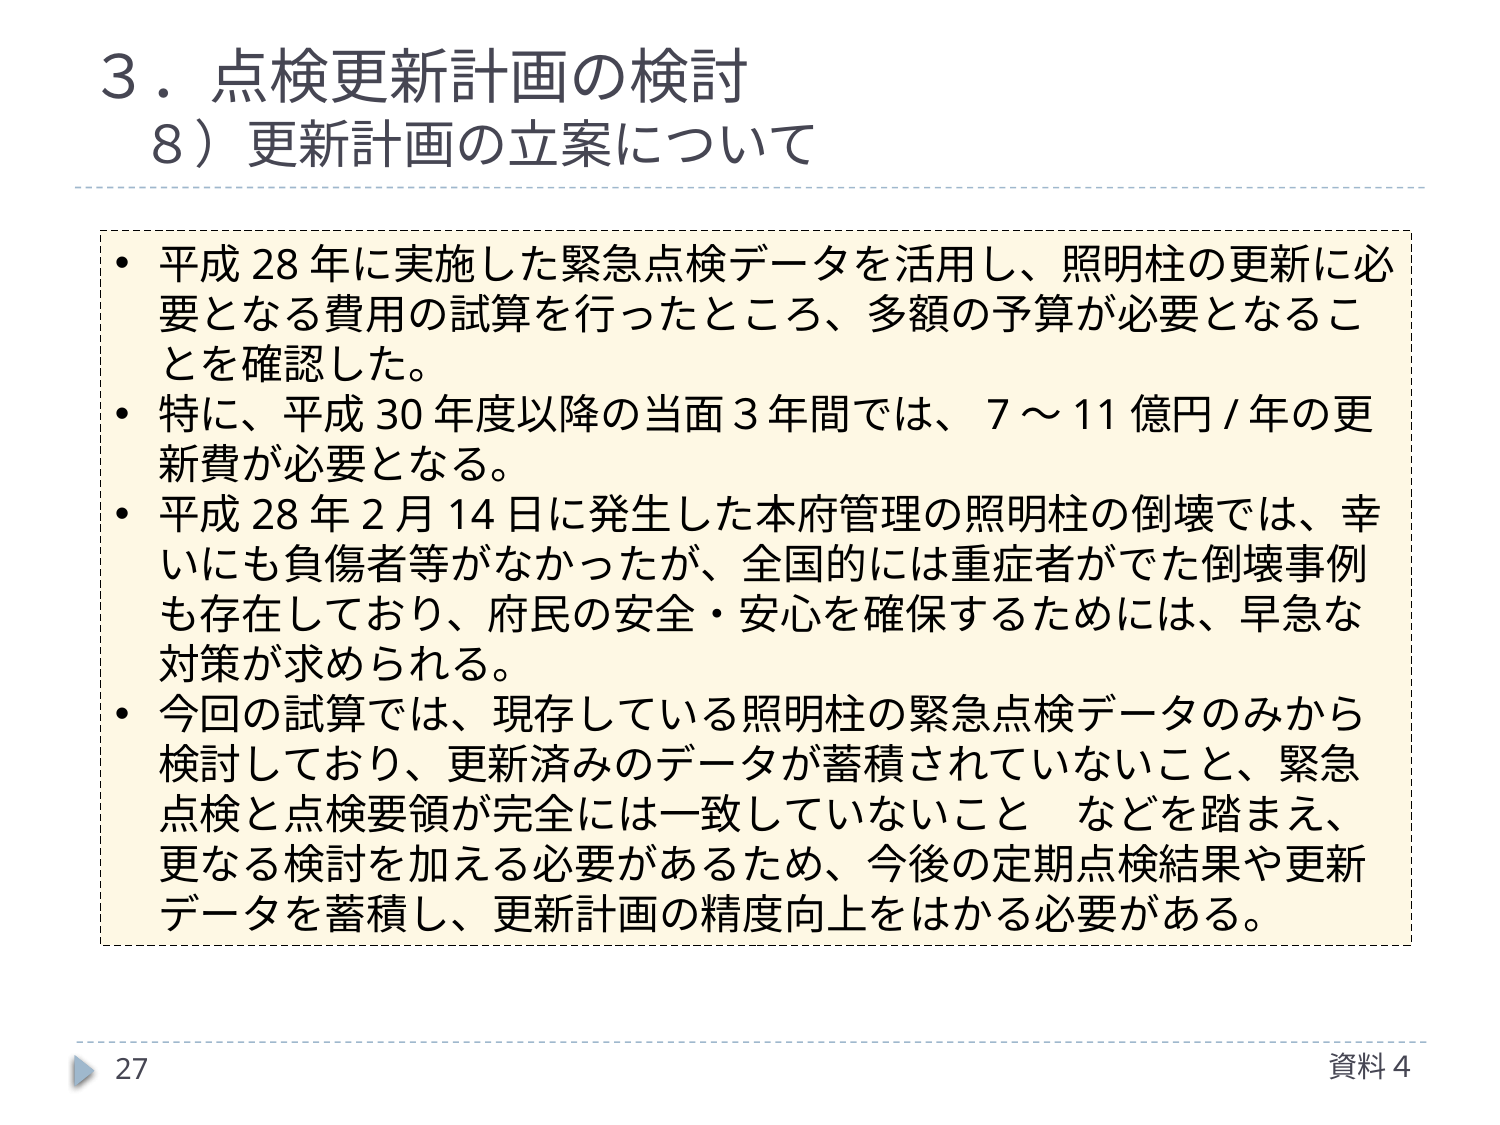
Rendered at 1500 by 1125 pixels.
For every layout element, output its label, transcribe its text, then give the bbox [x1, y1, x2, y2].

title ３．点検更新計画の検討 ８）更新計画の立案について [75, 30, 1425, 181]
footer 資料４ [856, 1040, 1432, 1101]
text_box 平成28年に実施した緊急点検データを活用し、照明柱の更新に必要となる費用の試算を行ったところ、多額の予算が必要となることを確認した。 特に、平成30年度以降の当面３年間では、7～11億円/年の更新費が必要となる。 平成28年2月14日に発生した本府管理の照明柱の倒壊では、幸いにも負傷者等がなかったが、全国的には重症者がでた倒壊事例も存在しており、府民の安全・安心を確保するためには、早急な対策が求められる。 今回の試算では、現存している照明柱の緊急点検データのみから検討しており、更新済みのデータが蓄積されていないこと、緊急点検と点検要領が完全には一致していないこと などを踏まえ、更なる検討を加える必要があるため、今後の定期点検結果や更新データを蓄積し、更新計画の精度向上をはかる必要がある。 [100, 230, 1412, 946]
slide_number 27 [100, 1042, 426, 1103]
